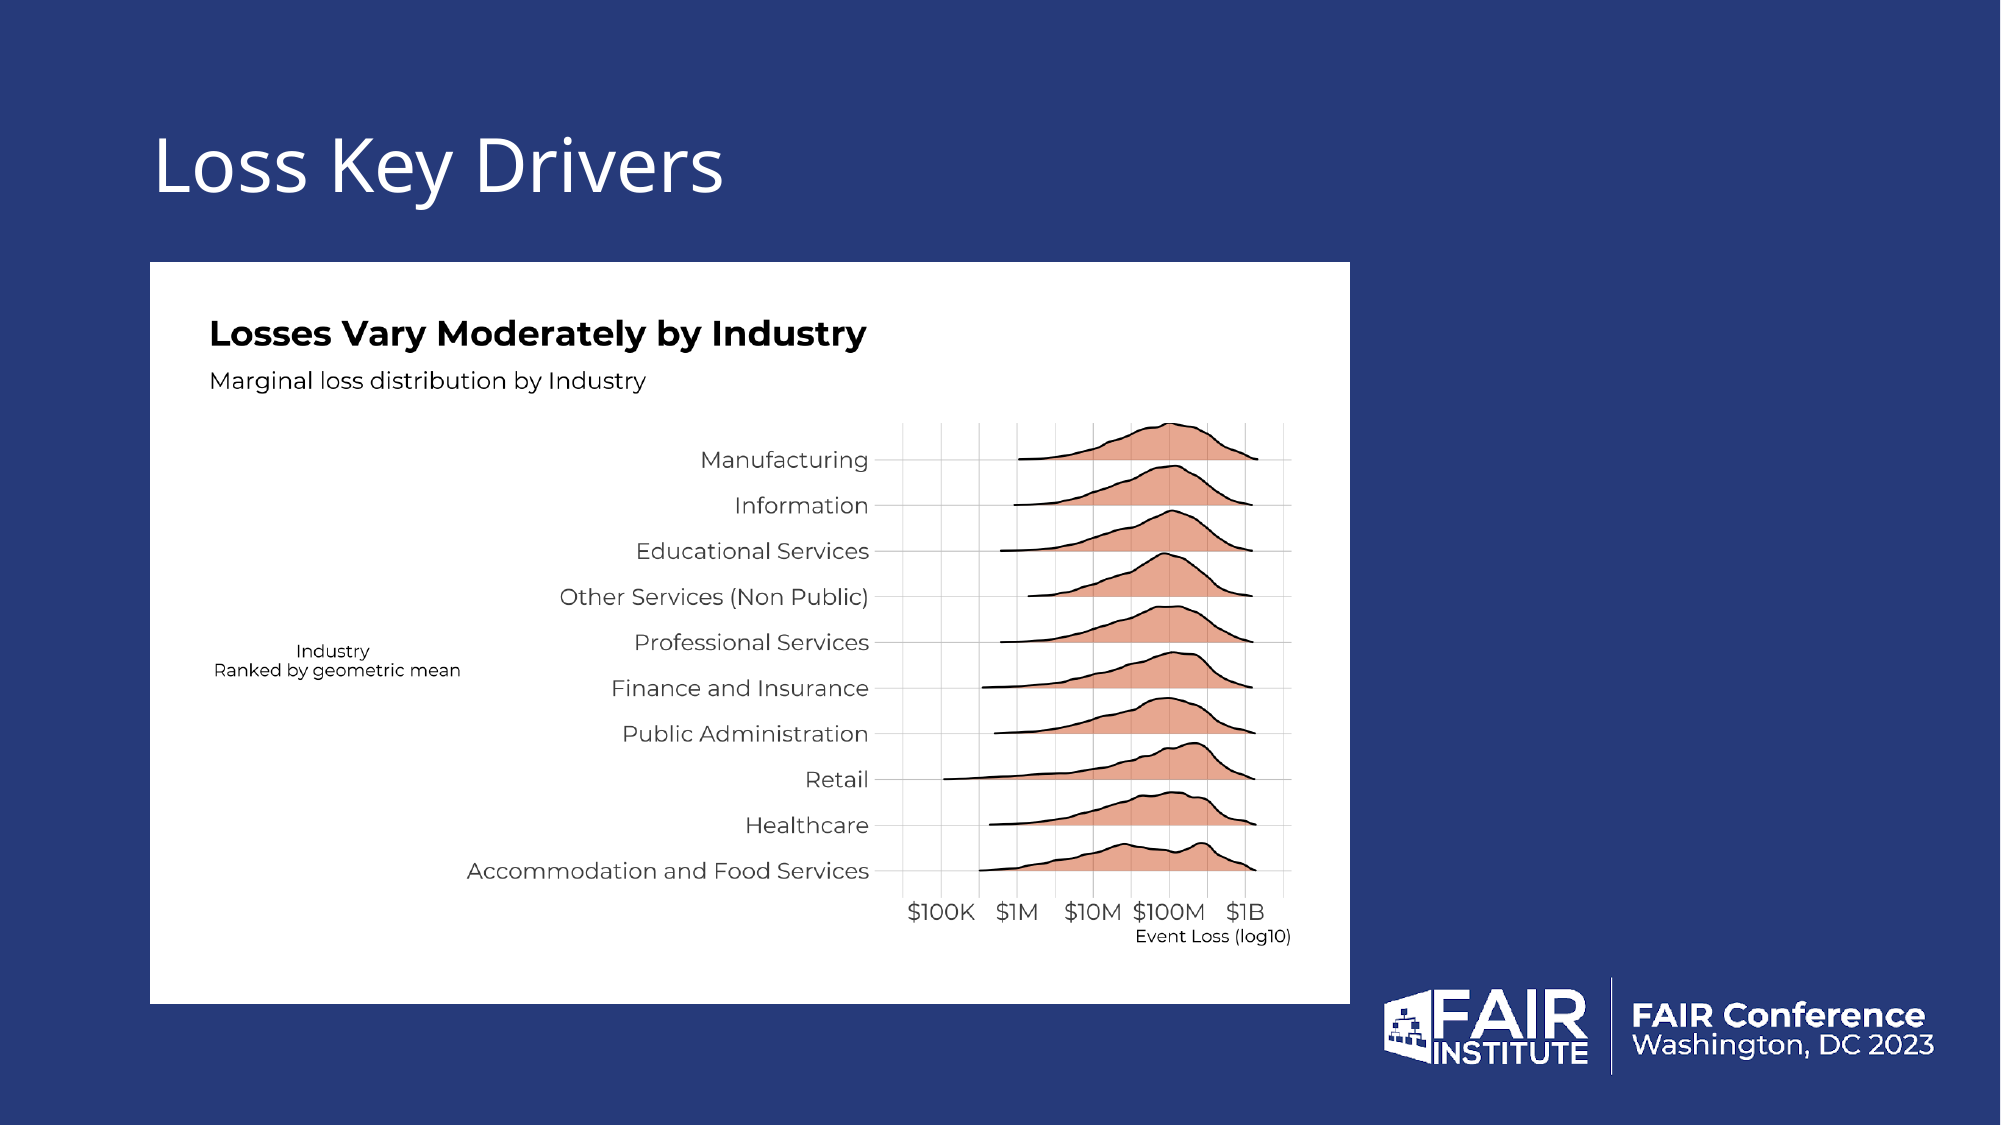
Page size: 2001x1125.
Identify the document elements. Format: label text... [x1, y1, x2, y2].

picture [0, 0, 2001, 1125]
title Loss Key Drivers [137, 59, 1863, 278]
